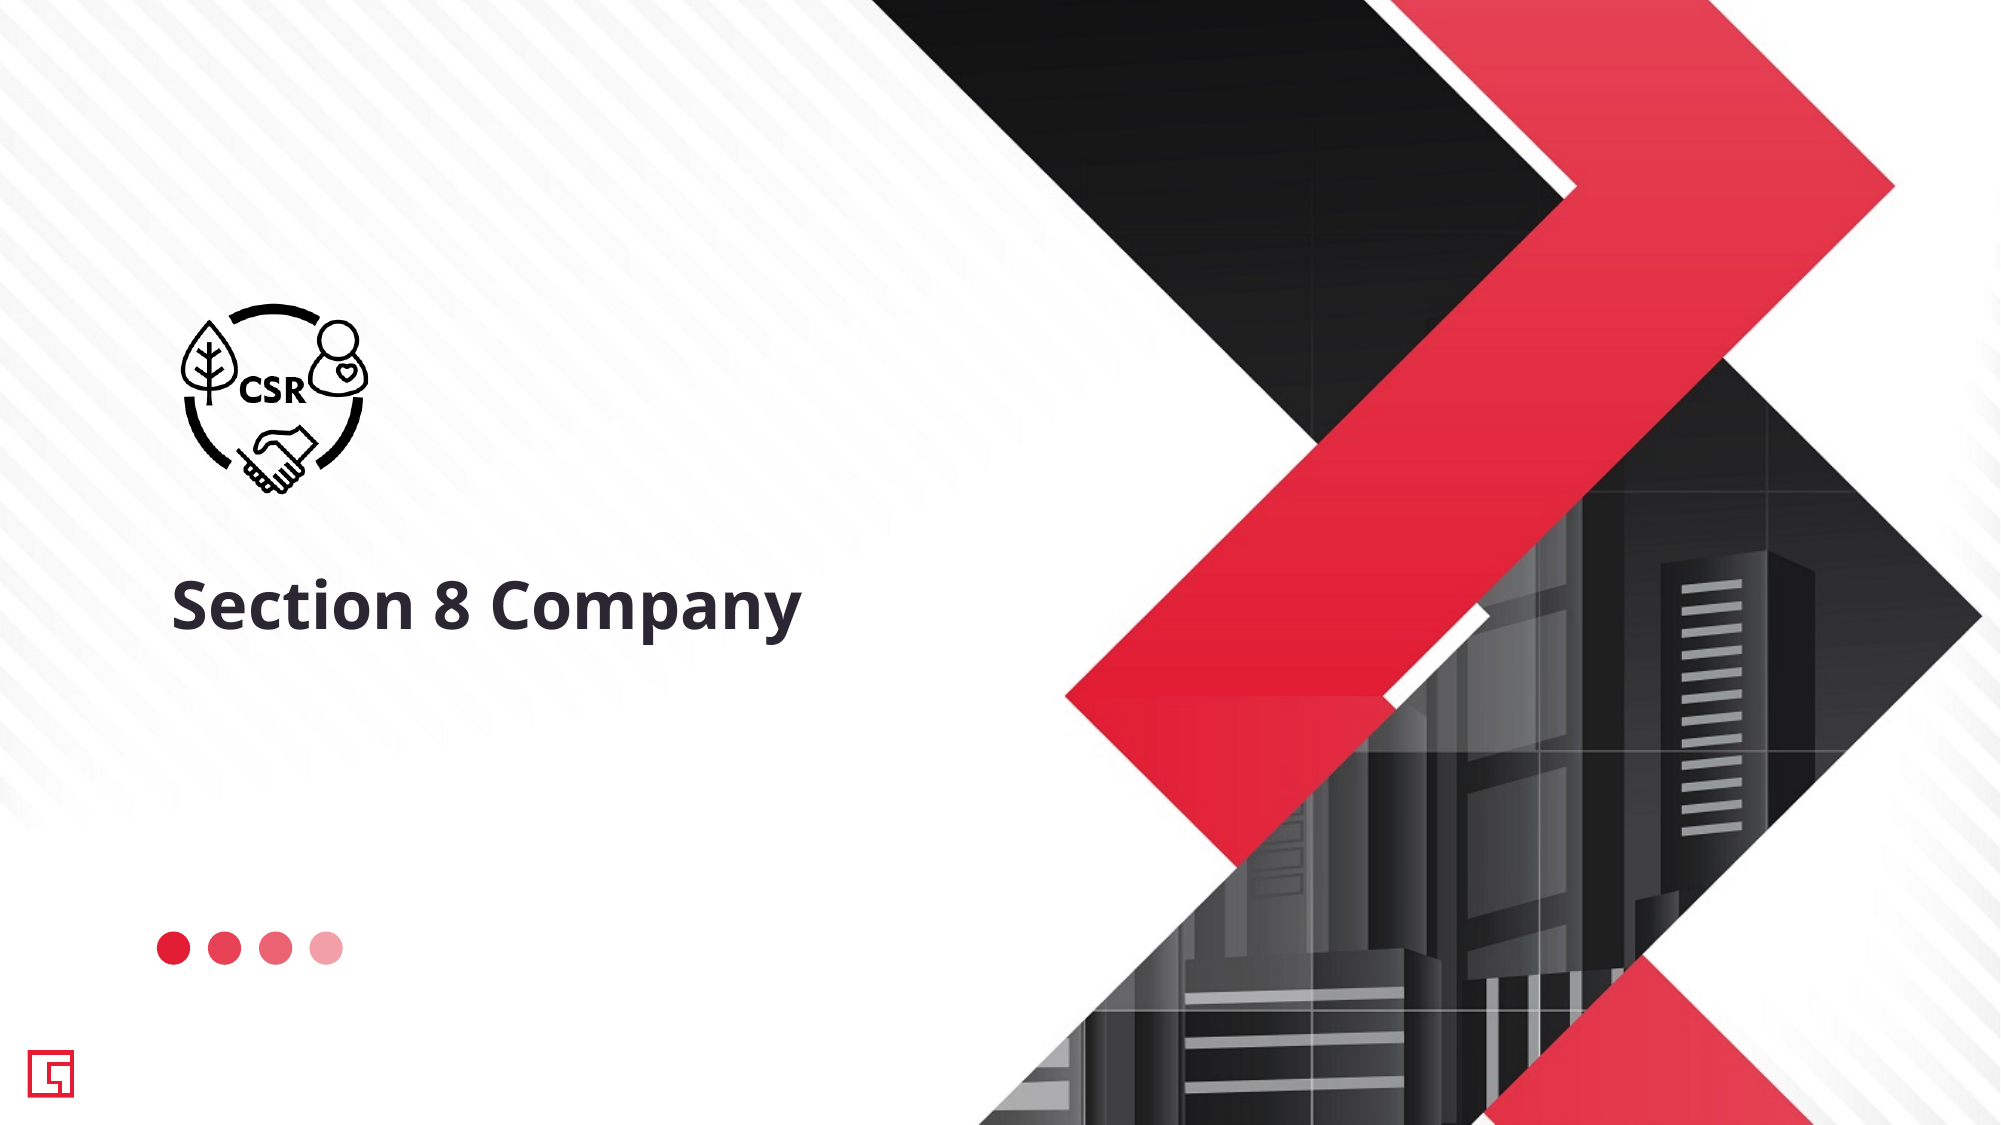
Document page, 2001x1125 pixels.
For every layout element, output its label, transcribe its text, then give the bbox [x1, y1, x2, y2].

picture [0, 0, 2001, 1125]
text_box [156, 931, 343, 965]
subtitle Section 8 Company [156, 521, 882, 685]
